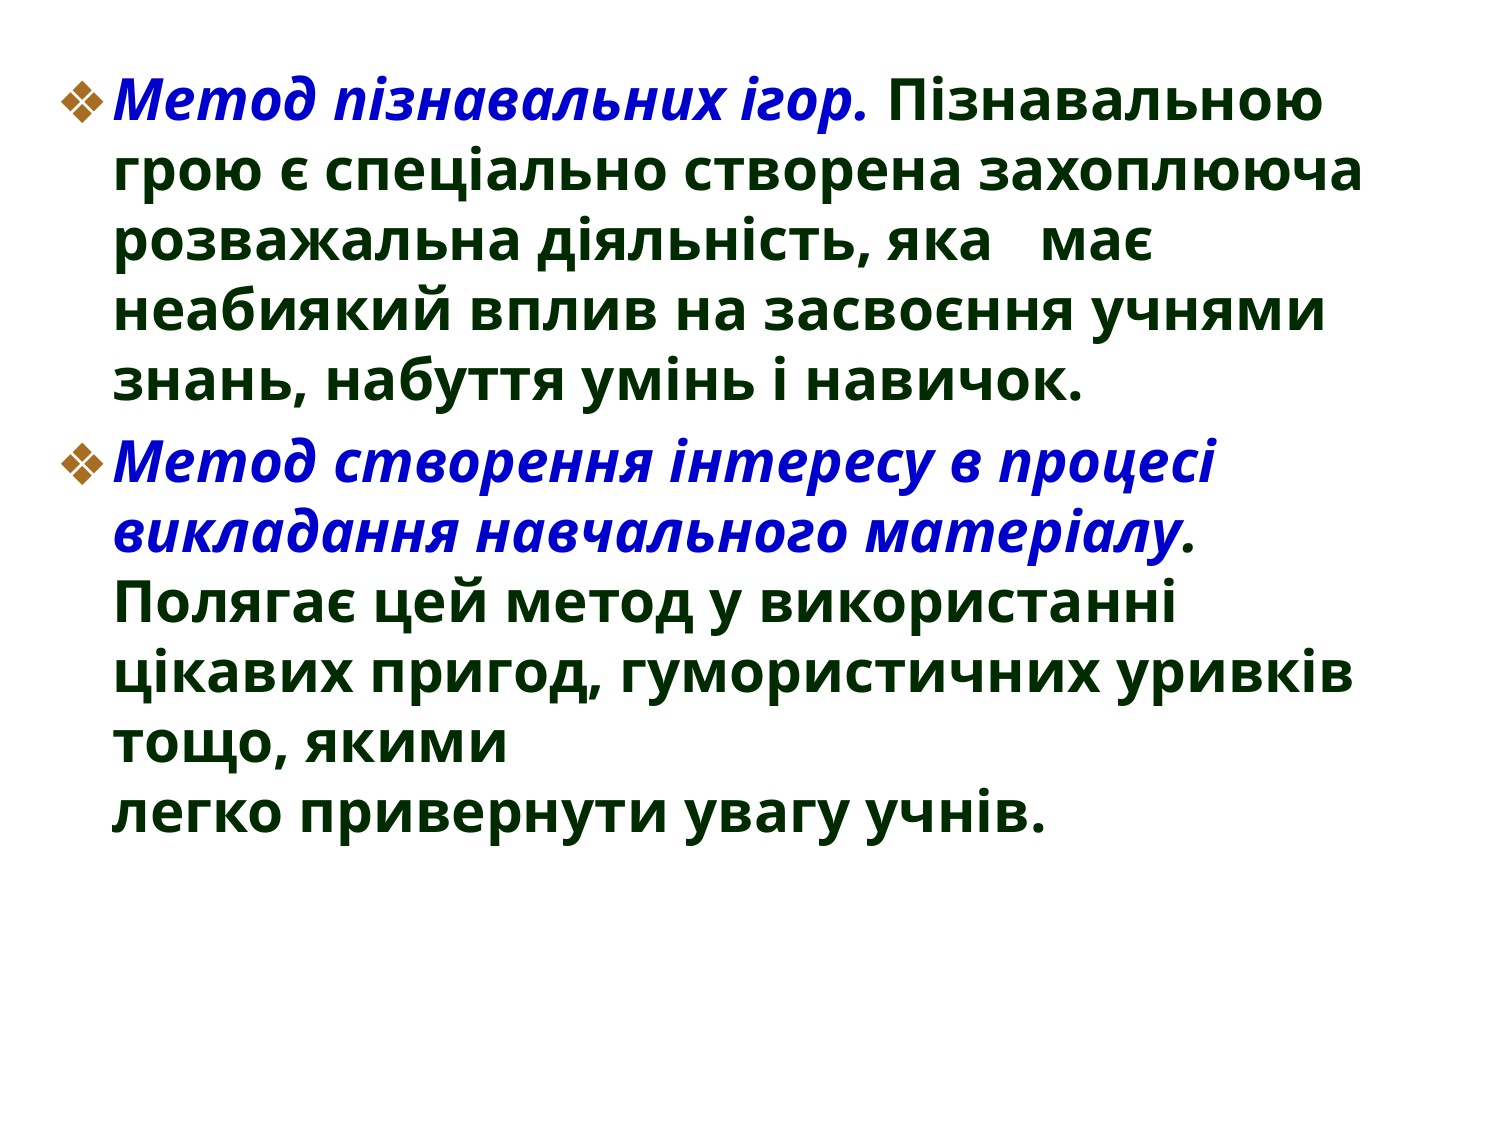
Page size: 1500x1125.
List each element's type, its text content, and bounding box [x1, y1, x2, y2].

list Метод пізнавальних ігор. Пізнавальною грою є спеціально створена захоплююча розважальна діяльність, яка має неабиякий вплив на засвоєння учнями знань, набуття умінь і навичок. Метод створення інтересу в процесі викладання навчального матеріалу. Полягає цей метод у використанні цікавих пригод, гумористичних уривків тощо, якими легко привернути увагу учнів. [41, 54, 1425, 1025]
